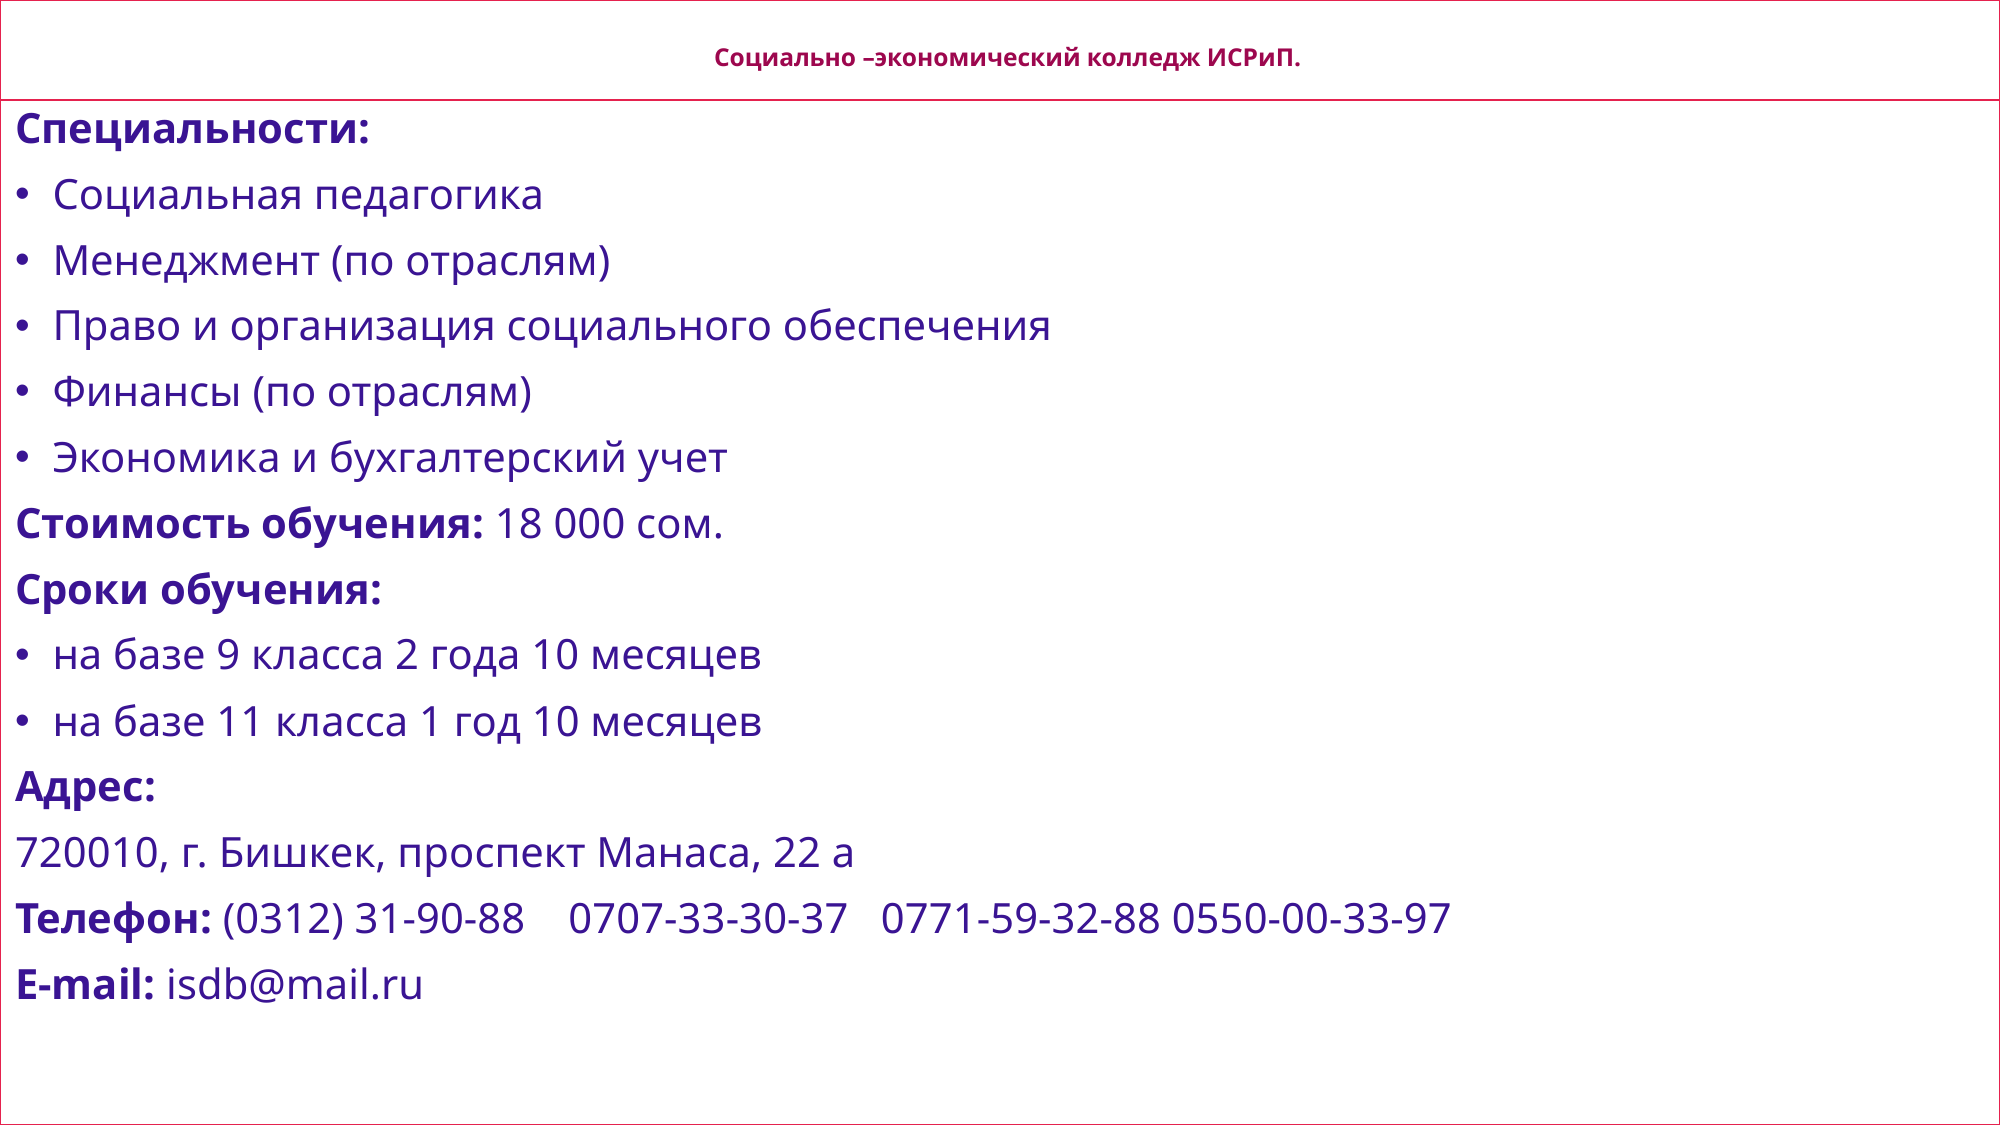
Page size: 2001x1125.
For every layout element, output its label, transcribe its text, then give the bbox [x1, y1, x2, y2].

title Социально –экономический колледж ИСРиП. [0, 0, 2000, 99]
list Специальности: Социальная педагогика Менеджмент (по отраслям) Право и организация социального обеспечения Финансы (по отраслям) Экономика и бухгалтерский учет Стоимость обучения: 18 000 сом. Сроки обучения: на базе 9 класса 2 года 10 месяцев на базе 11 класса 1 год 10 месяцев Адрес: 720010, г. Бишкек, проспект Манаса, 22 а Телефон: (0312) 31-90-88 0707-33-30-37 0771-59-32-88 0550-00-33-97 E-mail: isdb@mail.ru [0, 99, 2000, 1125]
